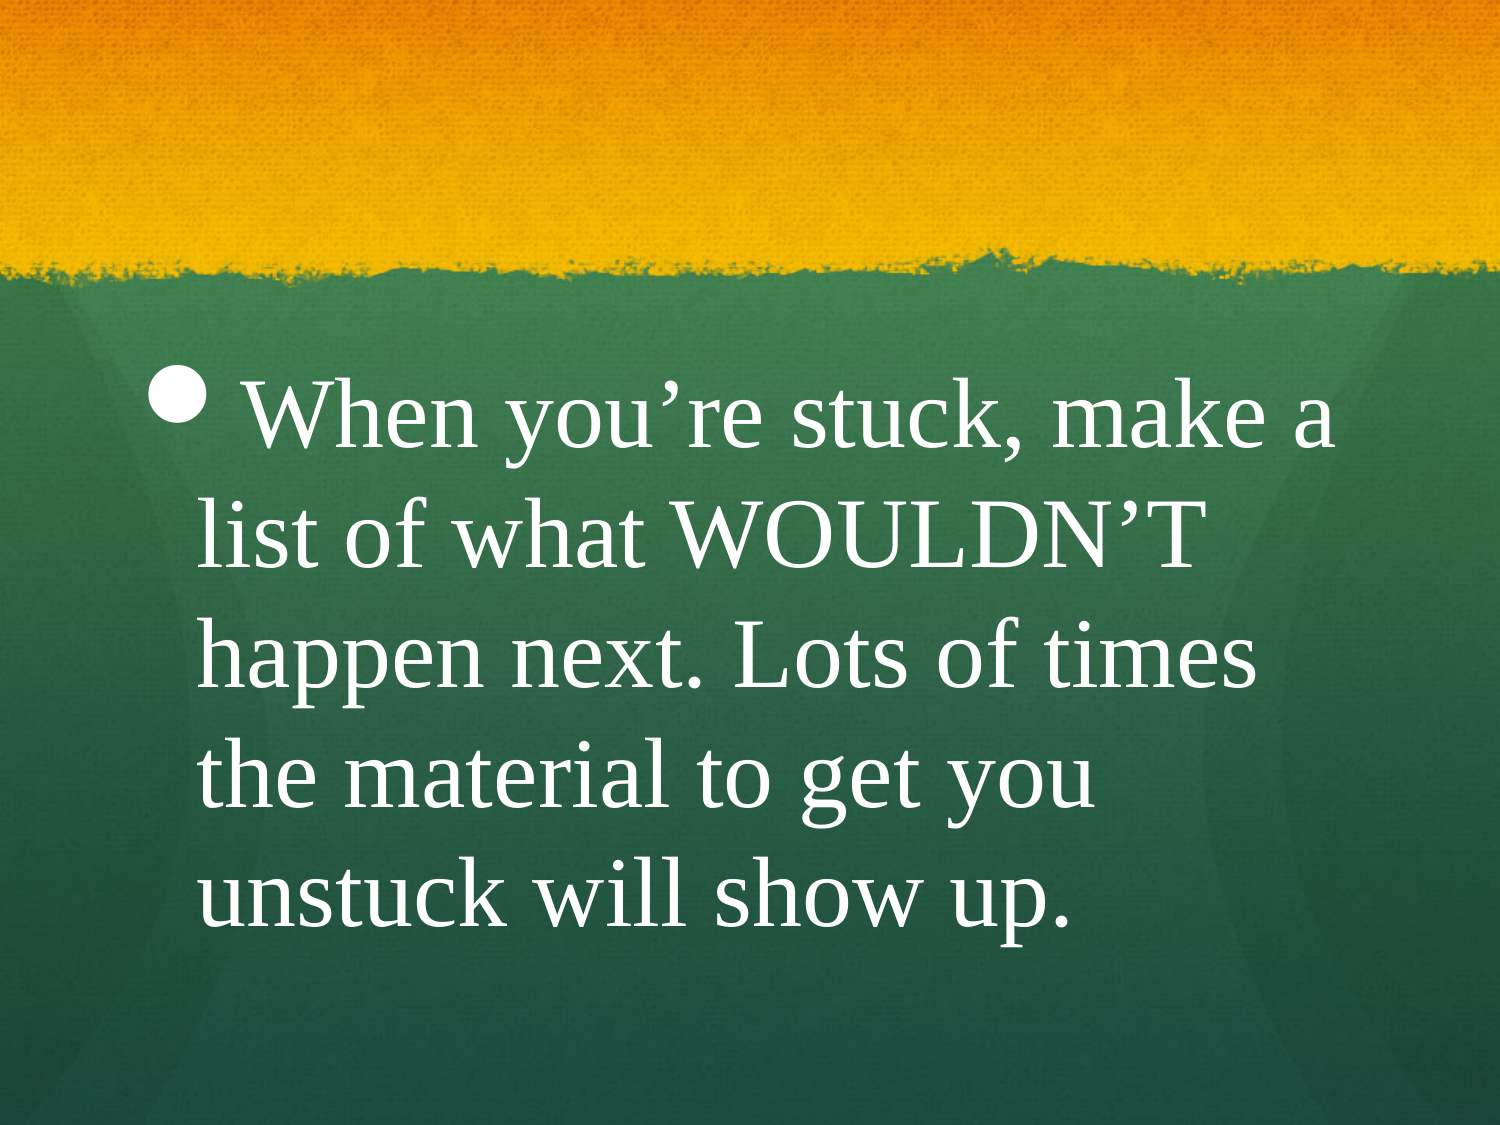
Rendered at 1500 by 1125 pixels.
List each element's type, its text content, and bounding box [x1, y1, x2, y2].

list When you’re stuck, make a list of what WOULDN’T happen next. Lots of times the material to get you unstuck will show up. [125, 339, 1375, 1026]
picture [0, 0, 1500, 1125]
